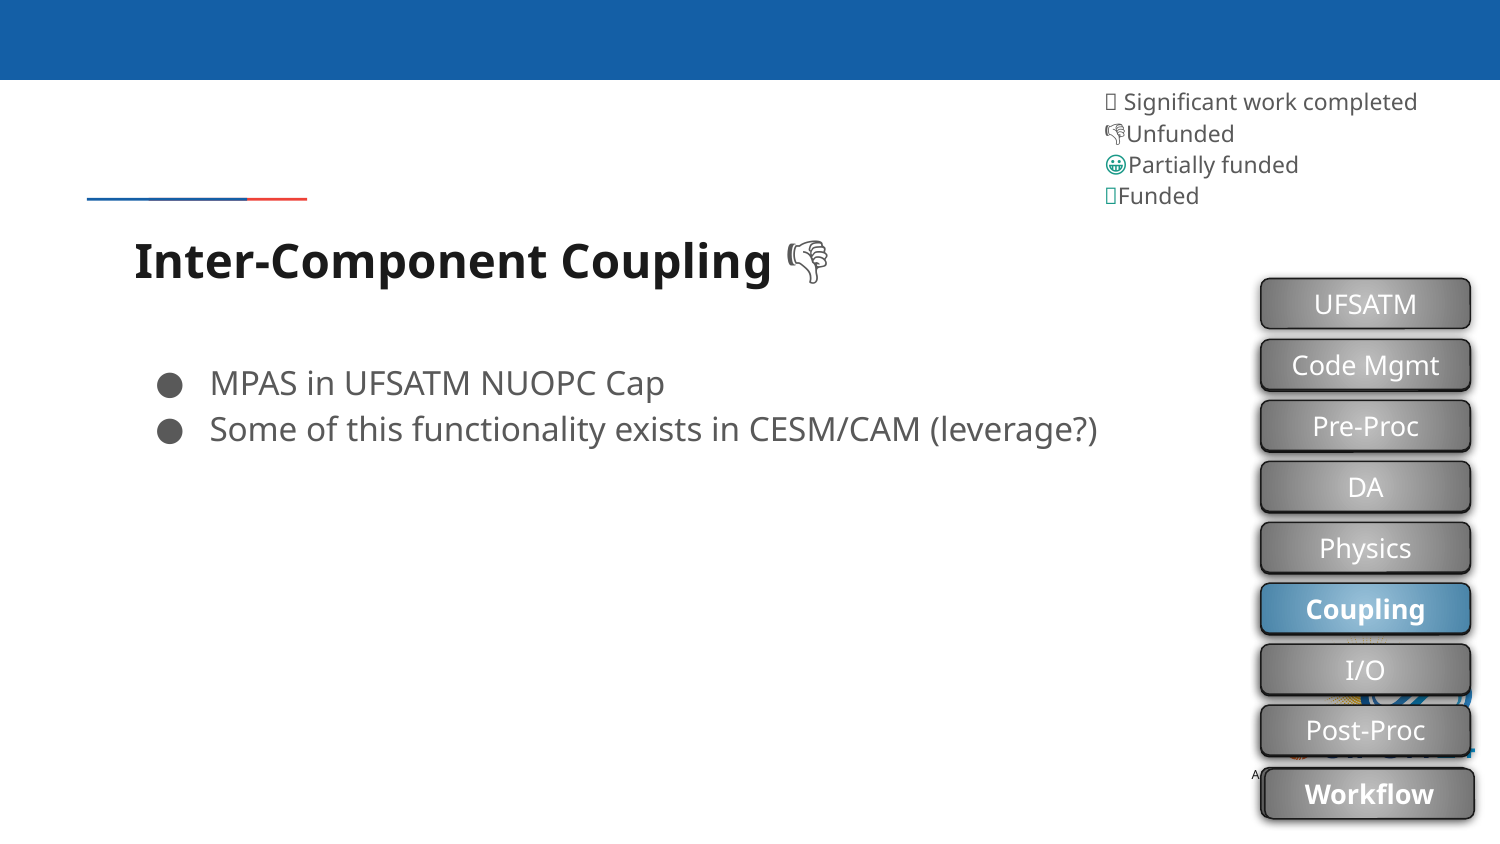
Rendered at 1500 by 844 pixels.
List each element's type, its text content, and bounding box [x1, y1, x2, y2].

list MPAS in UFSATM NUOPC Cap Some of this functionality exists in CESM/CAM (leverage?) [119, 341, 1254, 712]
picture [1471, 628, 1475, 748]
title Inter-Component Coupling 👎 [119, 216, 1500, 305]
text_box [1260, 278, 1471, 756]
text_box ✅ Significant work completed 👎Unfunded 😀Partially funded 💜Funded [1014, 68, 1500, 225]
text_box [1260, 763, 1471, 818]
